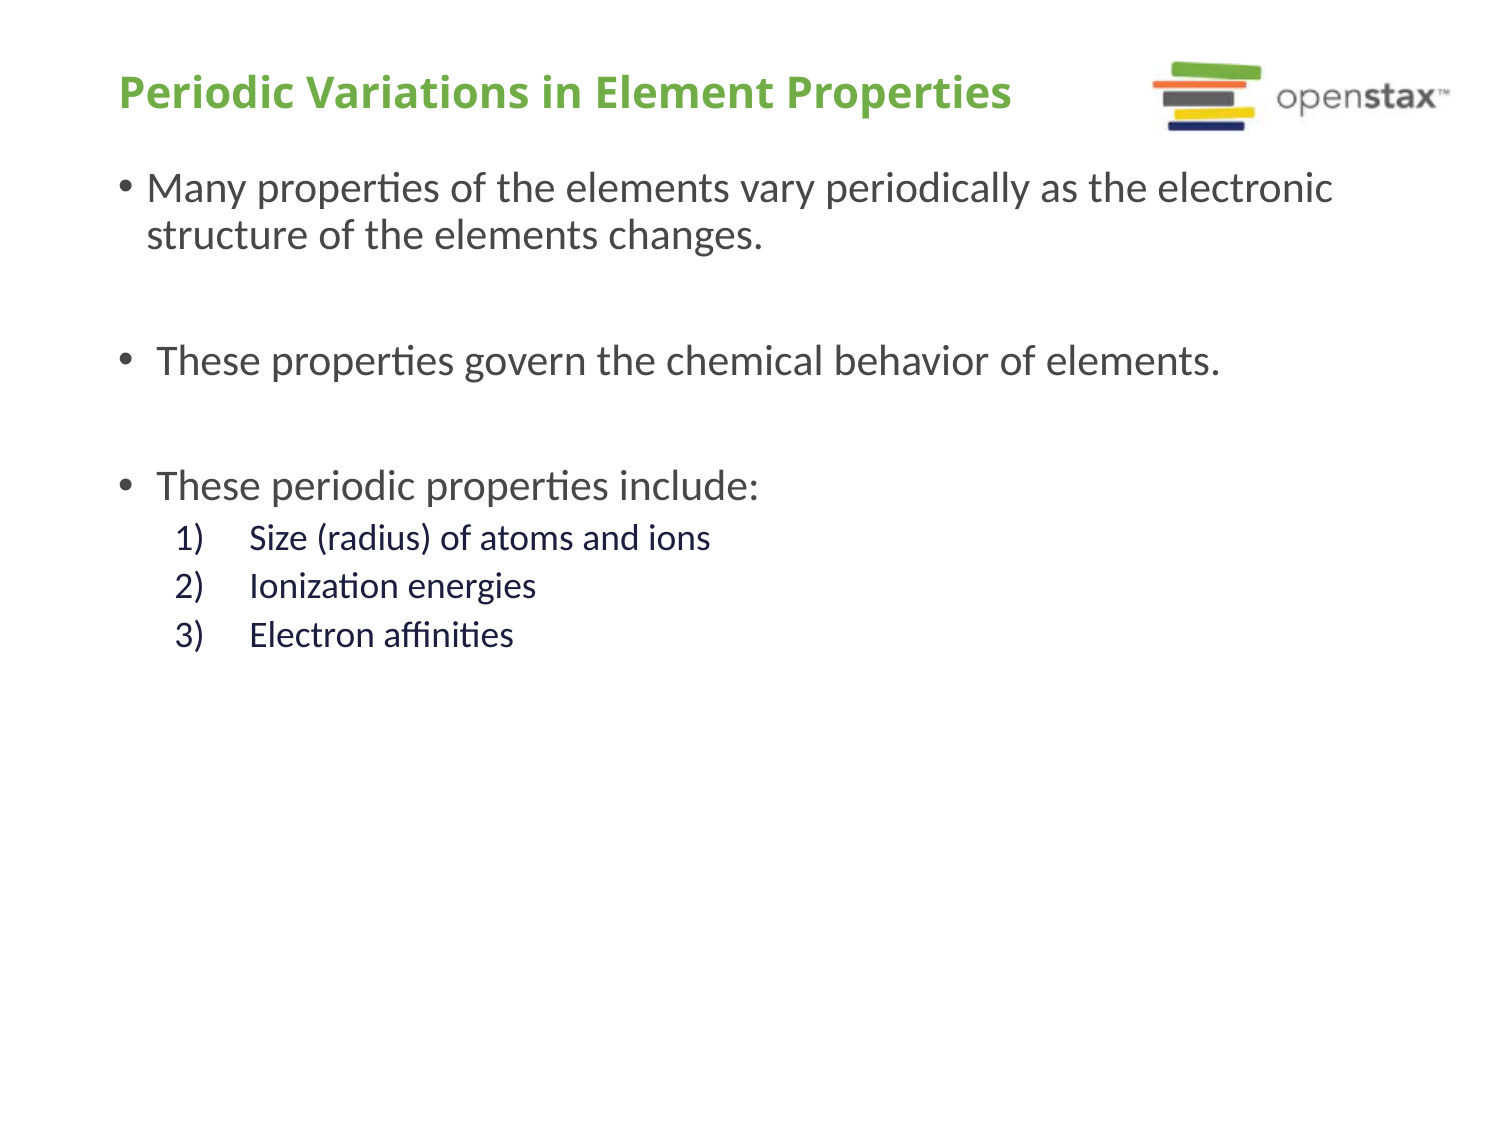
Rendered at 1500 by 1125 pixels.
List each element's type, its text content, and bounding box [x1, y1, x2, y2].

picture [1151, 59, 1452, 134]
list Many properties of the elements vary periodically as the electronic structure of the elements changes. These properties govern the chemical behavior of elements. These periodic properties include: Size (radius) of atoms and ions Ionization energies Electron affinities [103, 156, 1397, 852]
title Periodic Variations in Element Properties [103, 59, 1397, 130]
